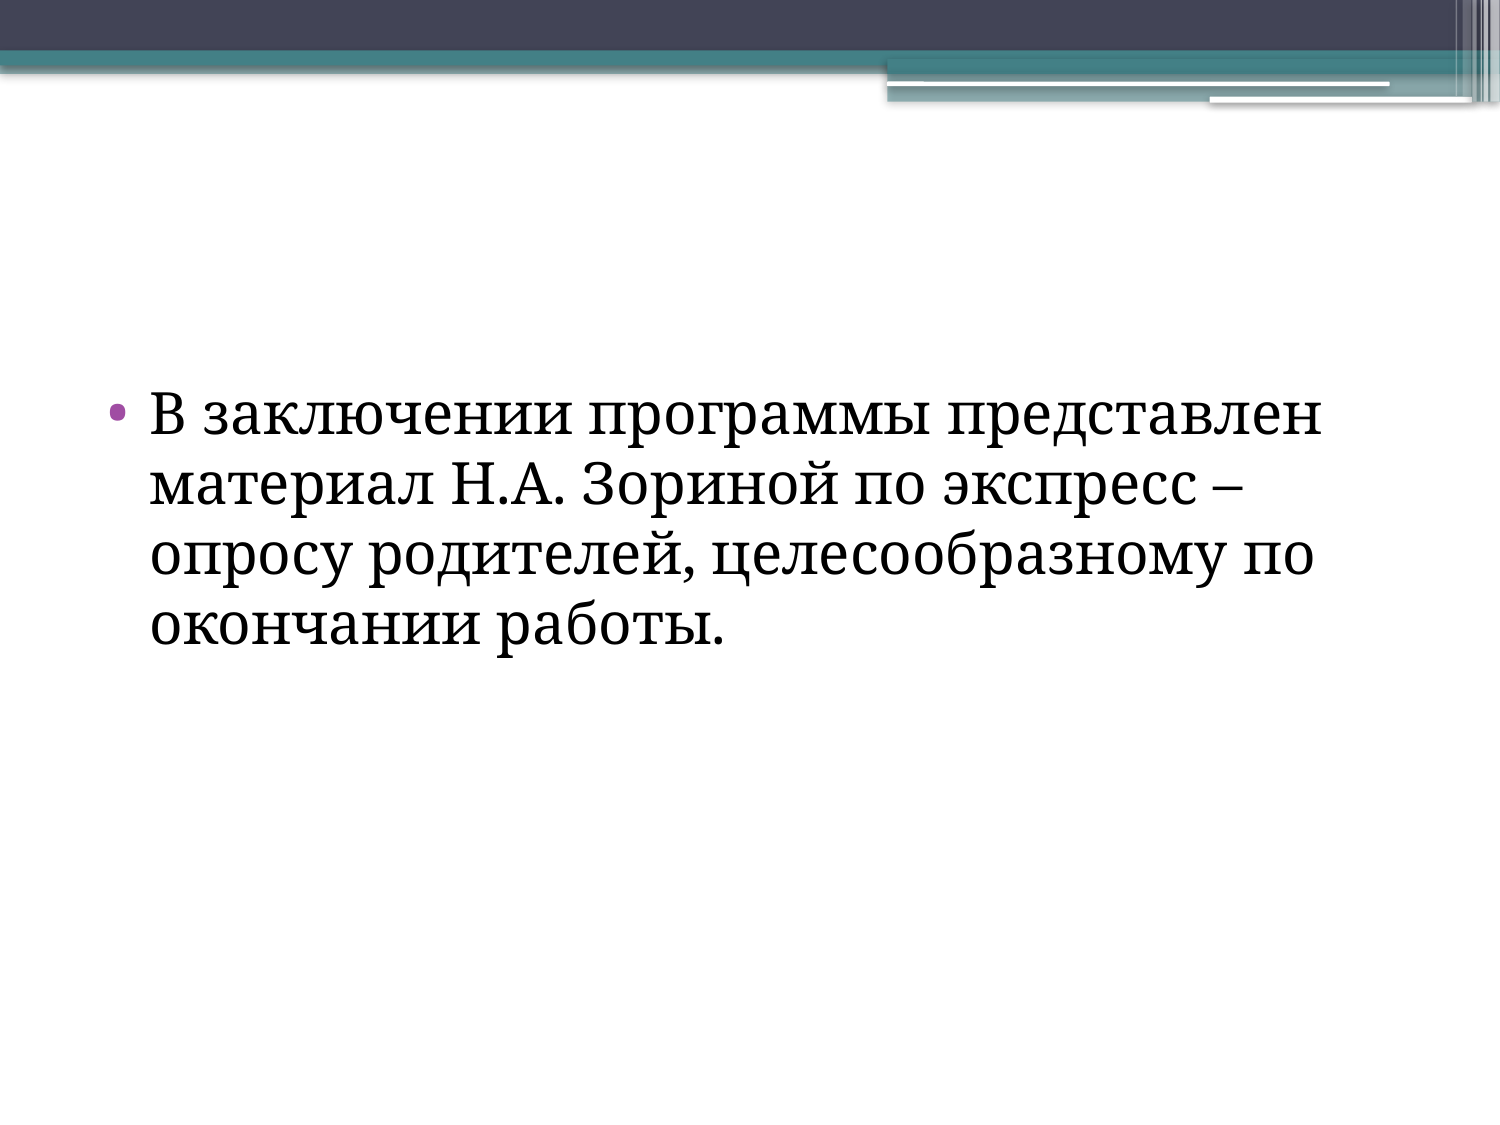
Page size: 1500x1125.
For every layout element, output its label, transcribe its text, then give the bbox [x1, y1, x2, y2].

list В заключении программы представлен материал Н.А. Зориной по экспресс – опросу родителей, целесообразному по окончании работы. [75, 368, 1425, 1079]
